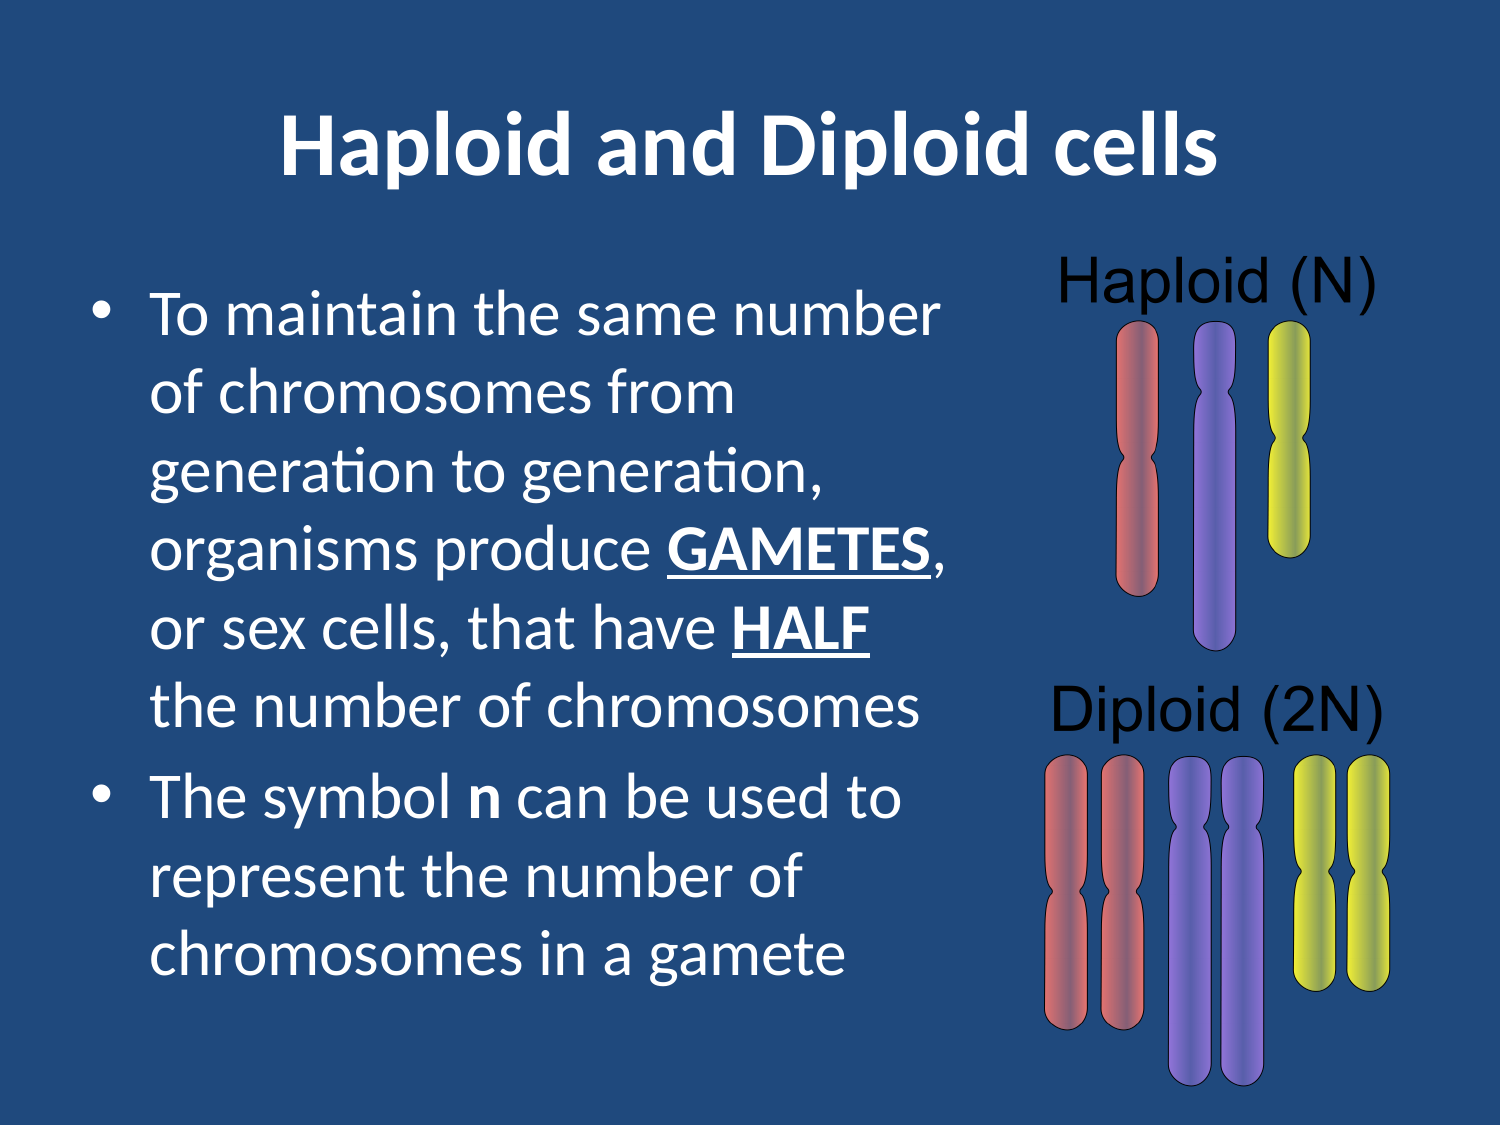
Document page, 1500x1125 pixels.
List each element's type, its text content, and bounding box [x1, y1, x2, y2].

picture [1037, 249, 1395, 1088]
list To maintain the same number of chromosomes from generation to generation, organisms produce GAMETES, or sex cells, that have HALF the number of chromosomes The symbol n can be used to represent the number of chromosomes in a gamete [75, 262, 975, 1005]
title Haploid and Diploid cells [75, 45, 1425, 233]
